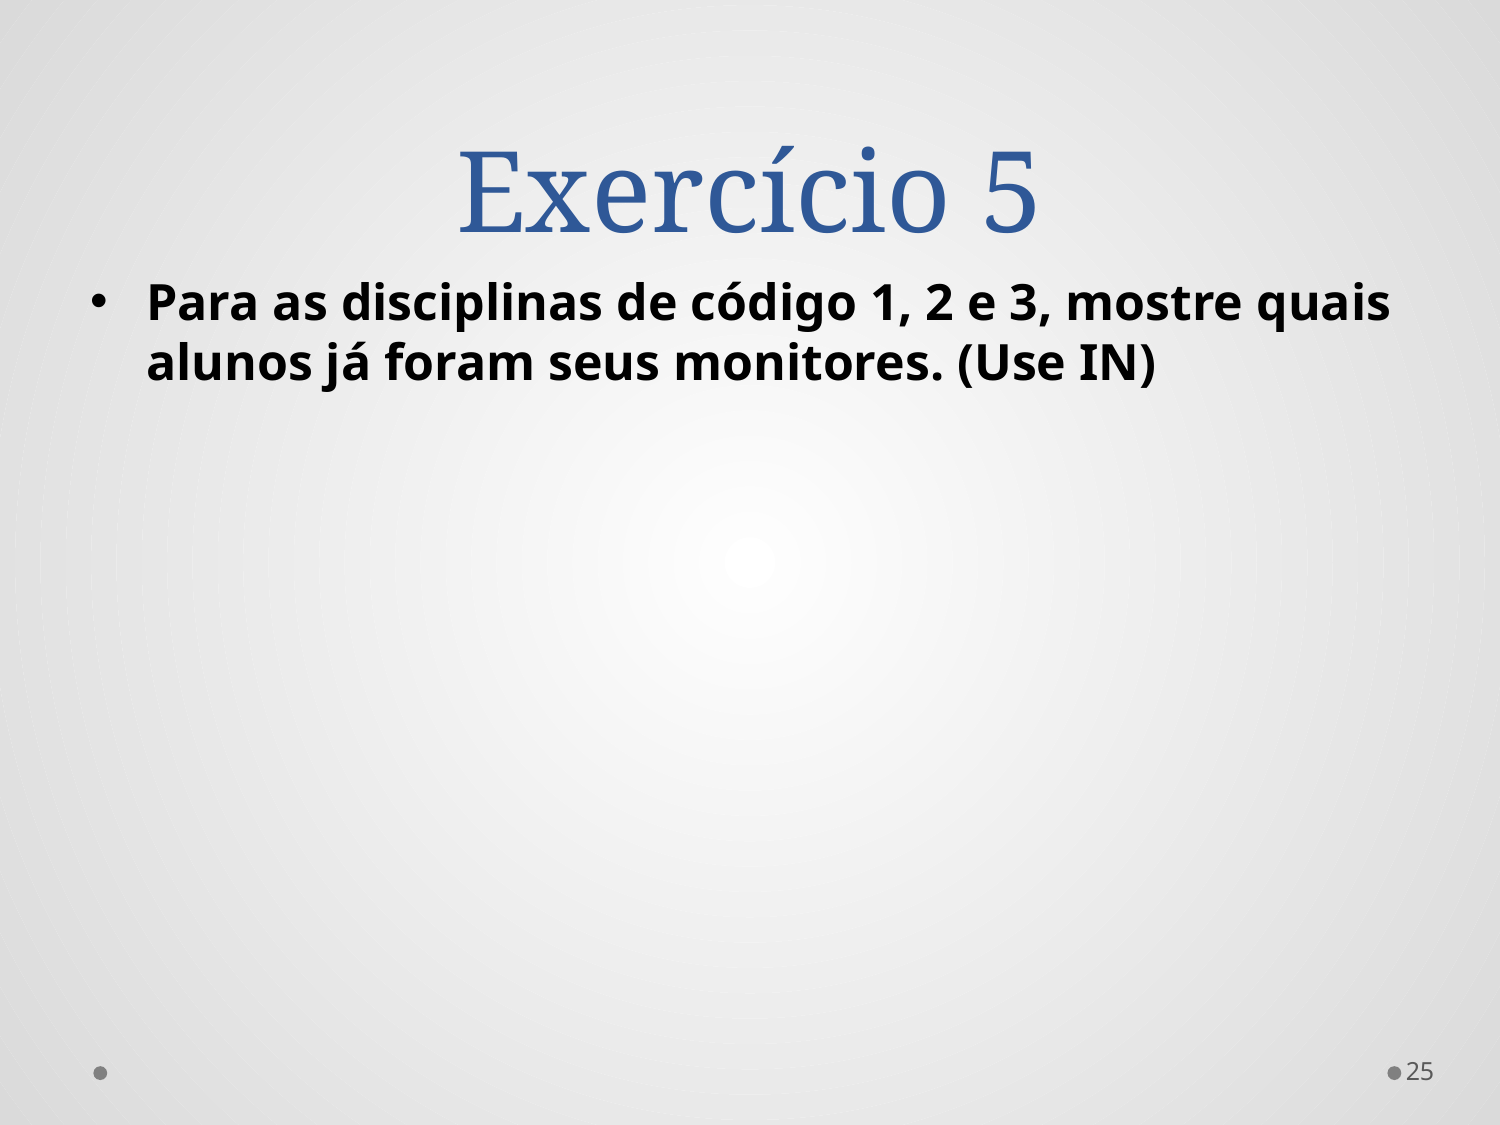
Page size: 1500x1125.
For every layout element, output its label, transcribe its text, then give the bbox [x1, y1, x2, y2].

list Para as disciplinas de código 1, 2 e 3, mostre quais alunos já foram seus monitores. (Use IN) [75, 262, 1425, 1005]
title Exercício 5 [75, 0, 1425, 262]
slide_number 25 [1401, 1042, 1494, 1103]
